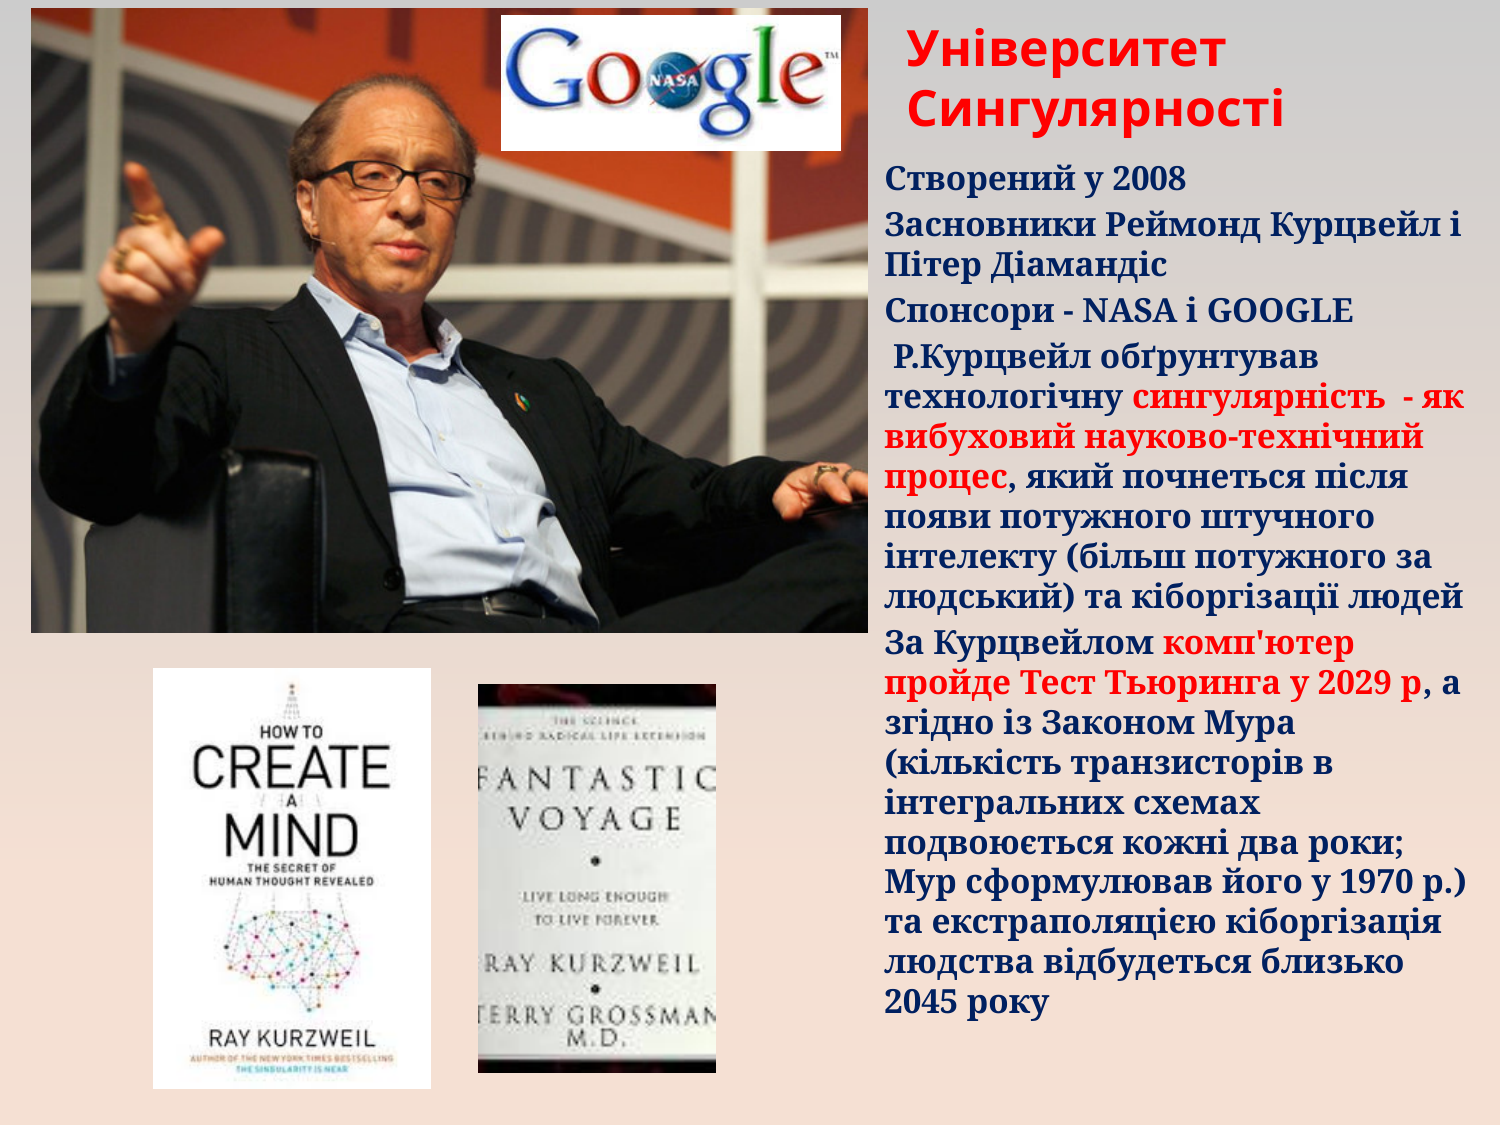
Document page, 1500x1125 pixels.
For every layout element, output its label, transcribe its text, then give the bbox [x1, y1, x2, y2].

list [30, 8, 869, 633]
picture [153, 667, 431, 1090]
picture [478, 683, 716, 1074]
picture [501, 15, 841, 151]
title Університет Сингулярності [891, 0, 1447, 144]
list Створений у 2008 Засновники Реймонд Курцвейл і Пітер Діамандіс Спонсори - NASA і GOOGLE Р.Курцвейл обґрунтував технологічну сингулярність - як вибуховий науково-технічний процес, який почнеться після появи потужного штучного інтелекту (більш потужного за людський) та кіборгізації людей За Курцвейлом комп'ютер пройде Тест Тьюринга у 2029 р, а згідно із Законом Мура (кількість транзисторів в інтегральних схемах подвоюється кожні два роки; Мур сформулював його у 1970 р.) та екстраполяцією кіборгізація людства відбудеться близько 2045 року [868, 149, 1483, 1125]
